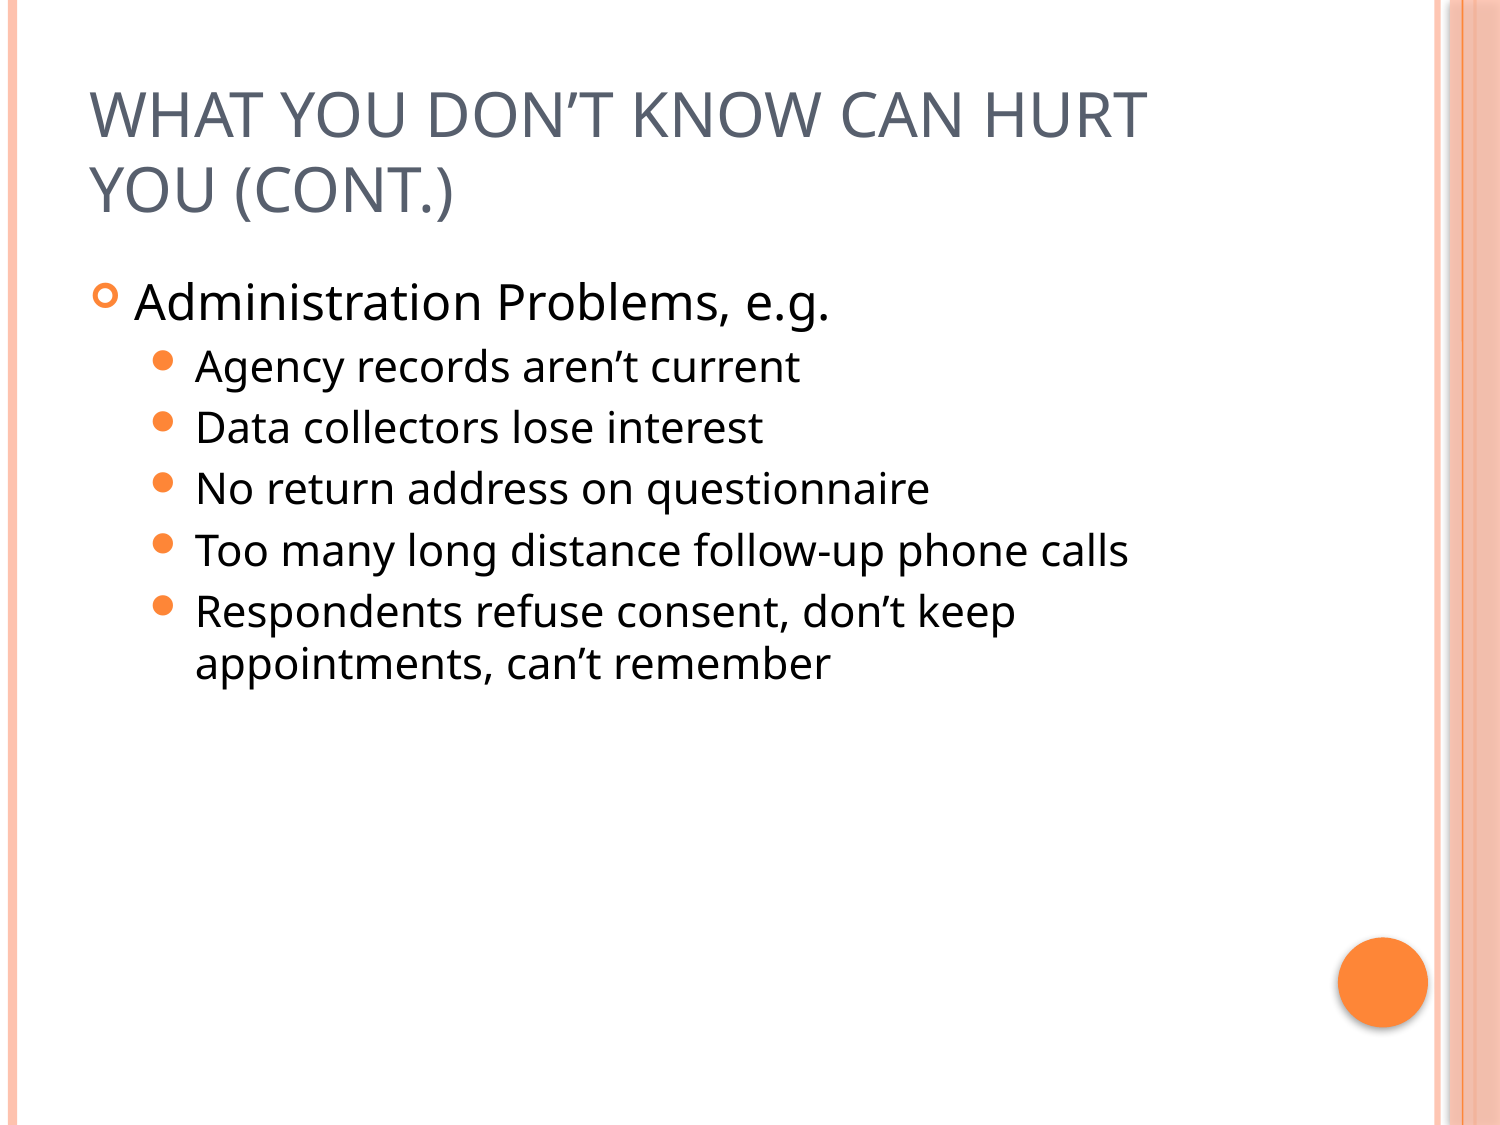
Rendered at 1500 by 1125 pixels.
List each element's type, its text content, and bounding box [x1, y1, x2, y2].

title What You Don’t Know CAN Hurt You (cont.) [75, 45, 1300, 233]
list Administration Problems, e.g. Agency records aren’t current Data collectors lose interest No return address on questionnaire Too many long distance follow-up phone calls Respondents refuse consent, don’t keep appointments, can’t remember [75, 262, 1300, 1062]
